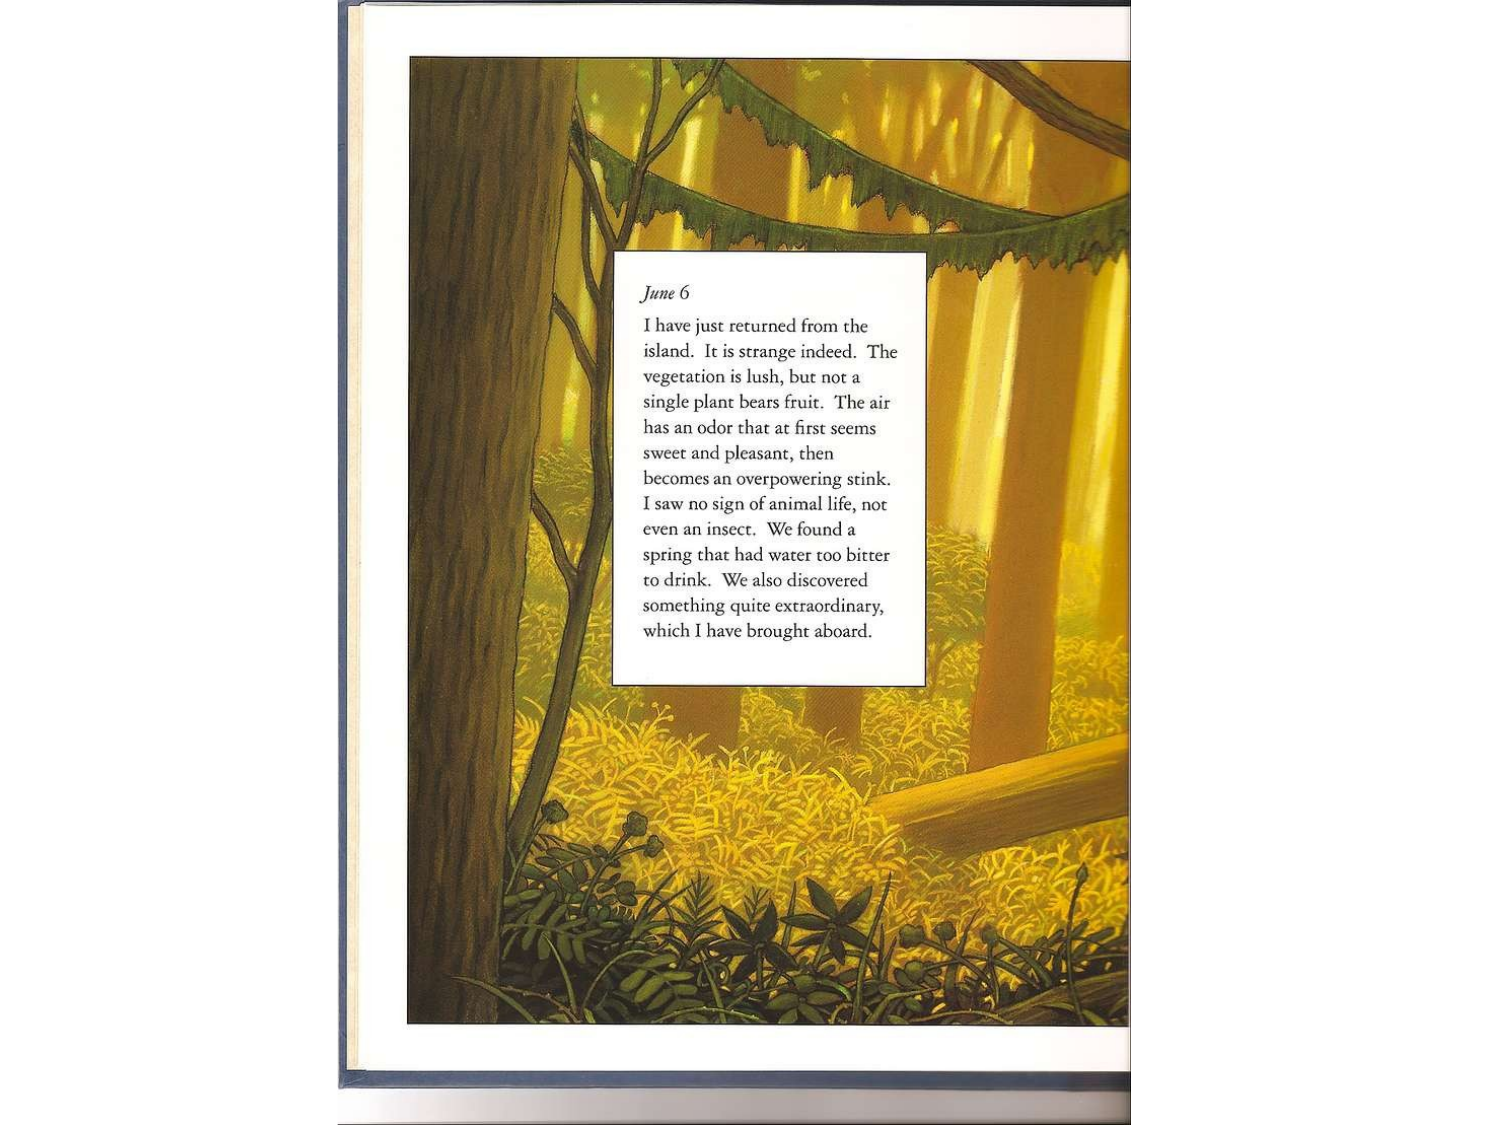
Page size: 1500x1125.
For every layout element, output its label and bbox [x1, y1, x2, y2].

text_box [337, 0, 1131, 1125]
